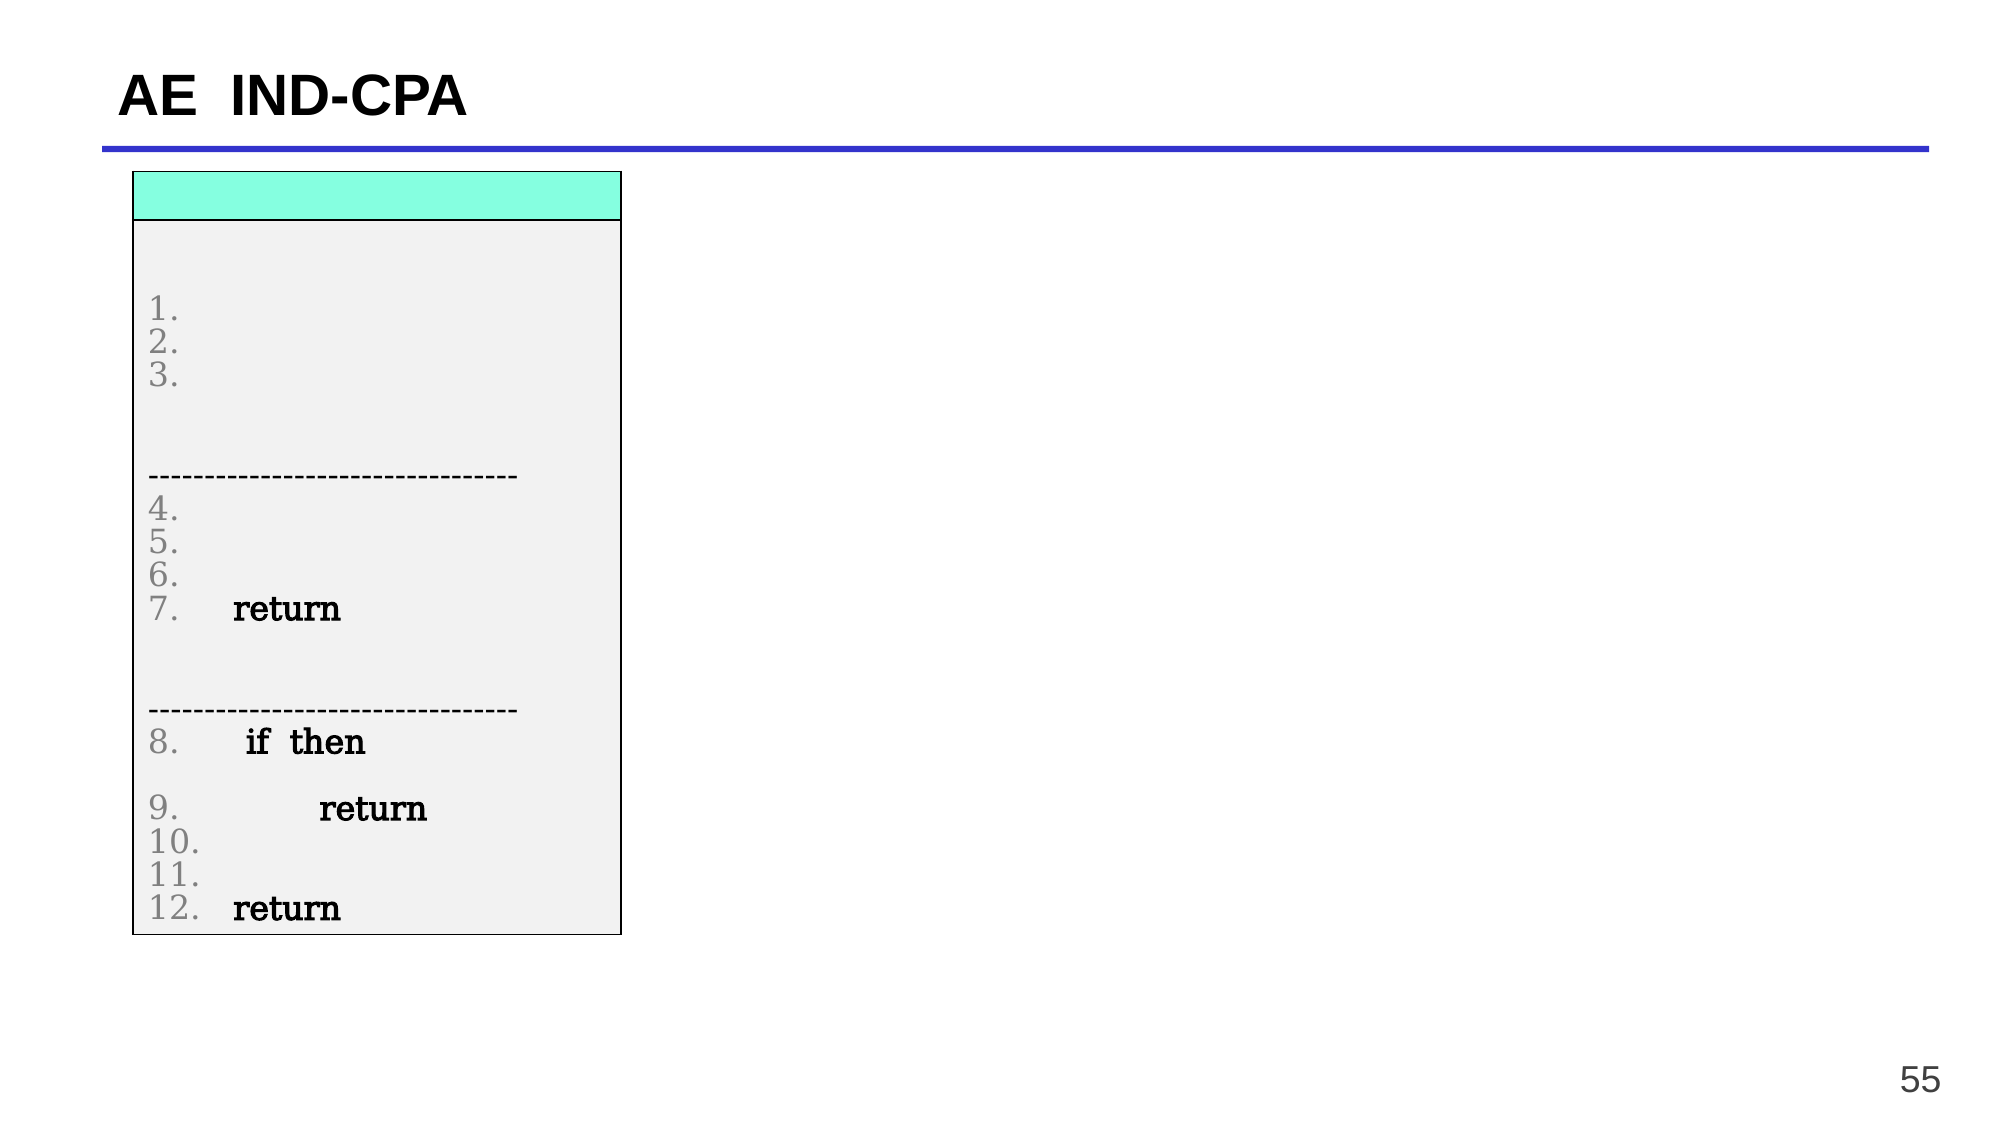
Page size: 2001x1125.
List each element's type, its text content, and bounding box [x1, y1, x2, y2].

slide_number 55 [1539, 1047, 1957, 1101]
